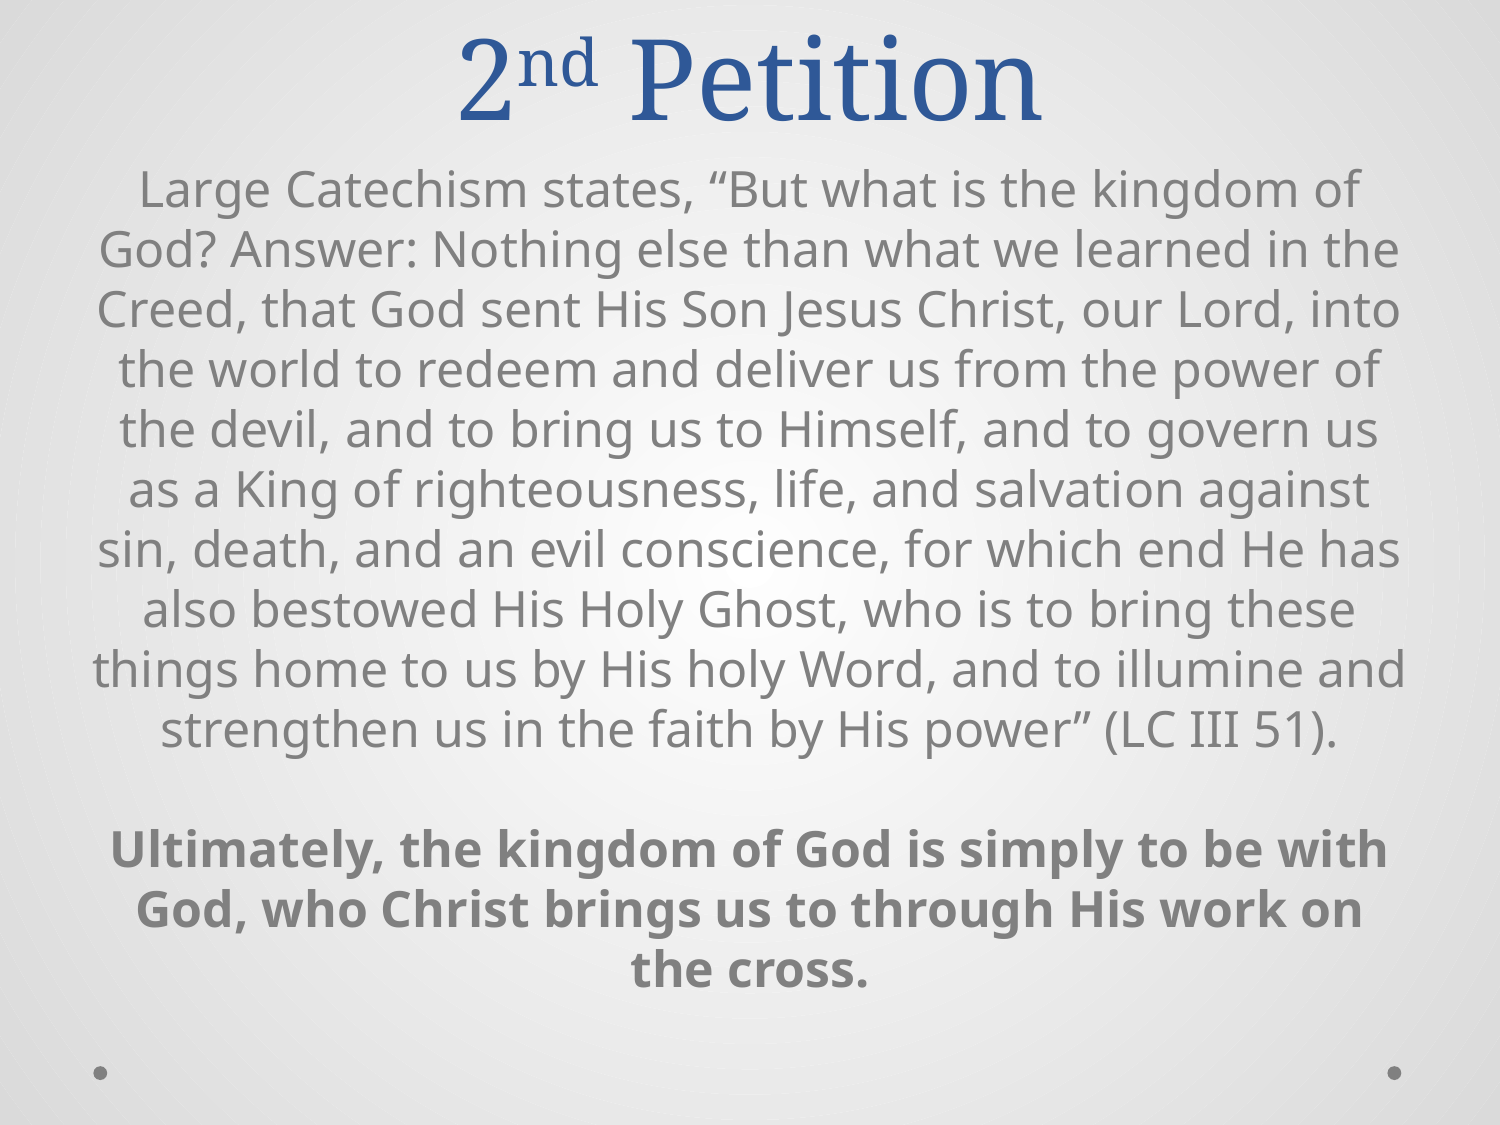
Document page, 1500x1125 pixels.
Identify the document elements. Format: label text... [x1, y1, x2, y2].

title 2nd Petition [75, 0, 1425, 149]
list Large Catechism states, “But what is the kingdom of God? Answer: Nothing else than what we learned in the Creed, that God sent His Son Jesus Christ, our Lord, into the world to redeem and deliver us from the power of the devil, and to bring us to Himself, and to govern us as a King of righteousness, life, and salvation against sin, death, and an evil conscience, for which end He has also bestowed His Holy Ghost, who is to bring these things home to us by His holy Word, and to illumine and strengthen us in the faith by His power” (LC III 51). Ultimately, the kingdom of God is simply to be with God, who Christ brings us to through His work on the cross. [75, 149, 1425, 1103]
